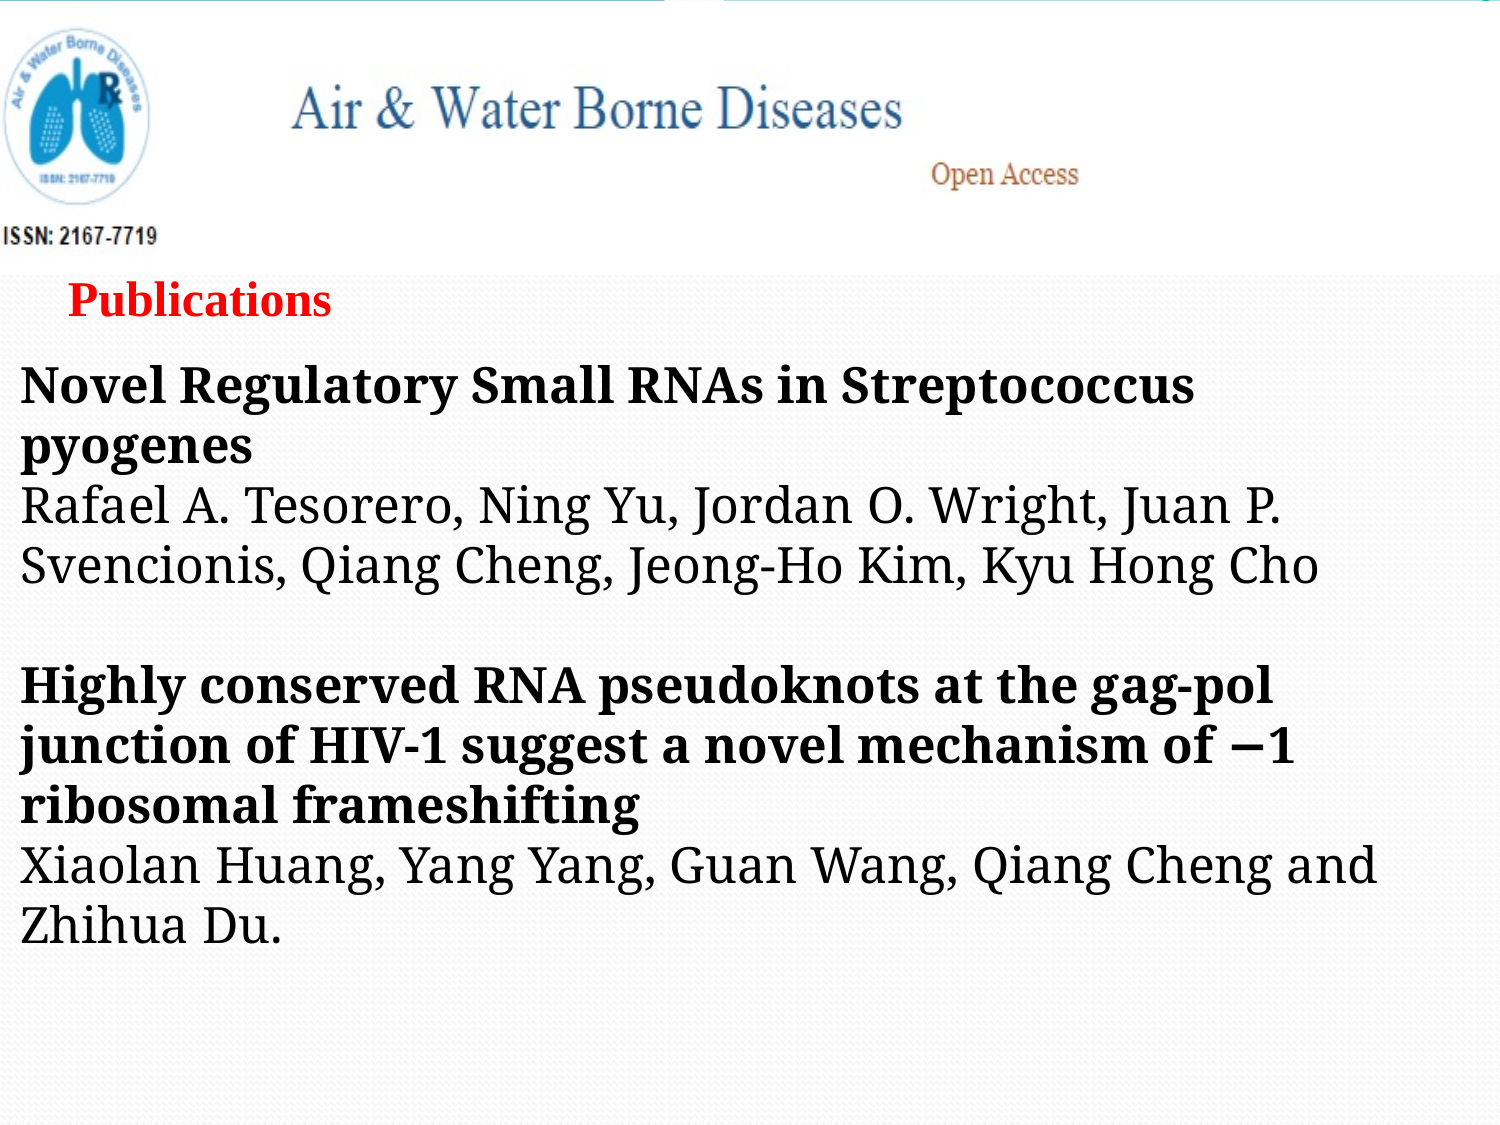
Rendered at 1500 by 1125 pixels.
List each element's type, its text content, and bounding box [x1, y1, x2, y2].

text_box Publications [51, 288, 349, 338]
picture [0, 1, 1500, 276]
text_box Novel Regulatory Small RNAs in Streptococcus pyogenes Rafael A. Tesorero, Ning Yu, Jordan O. Wright, Juan P. Svencionis, Qiang Cheng, Jeong-Ho Kim, Kyu Hong Cho Highly conserved RNA pseudoknots at the gag-pol junction of HIV-1 suggest a novel mechanism of −1 ribosomal frameshifting Xiaolan Huang, Yang Yang, Guan Wang, Qiang Cheng and Zhihua Du. [5, 346, 1406, 1016]
